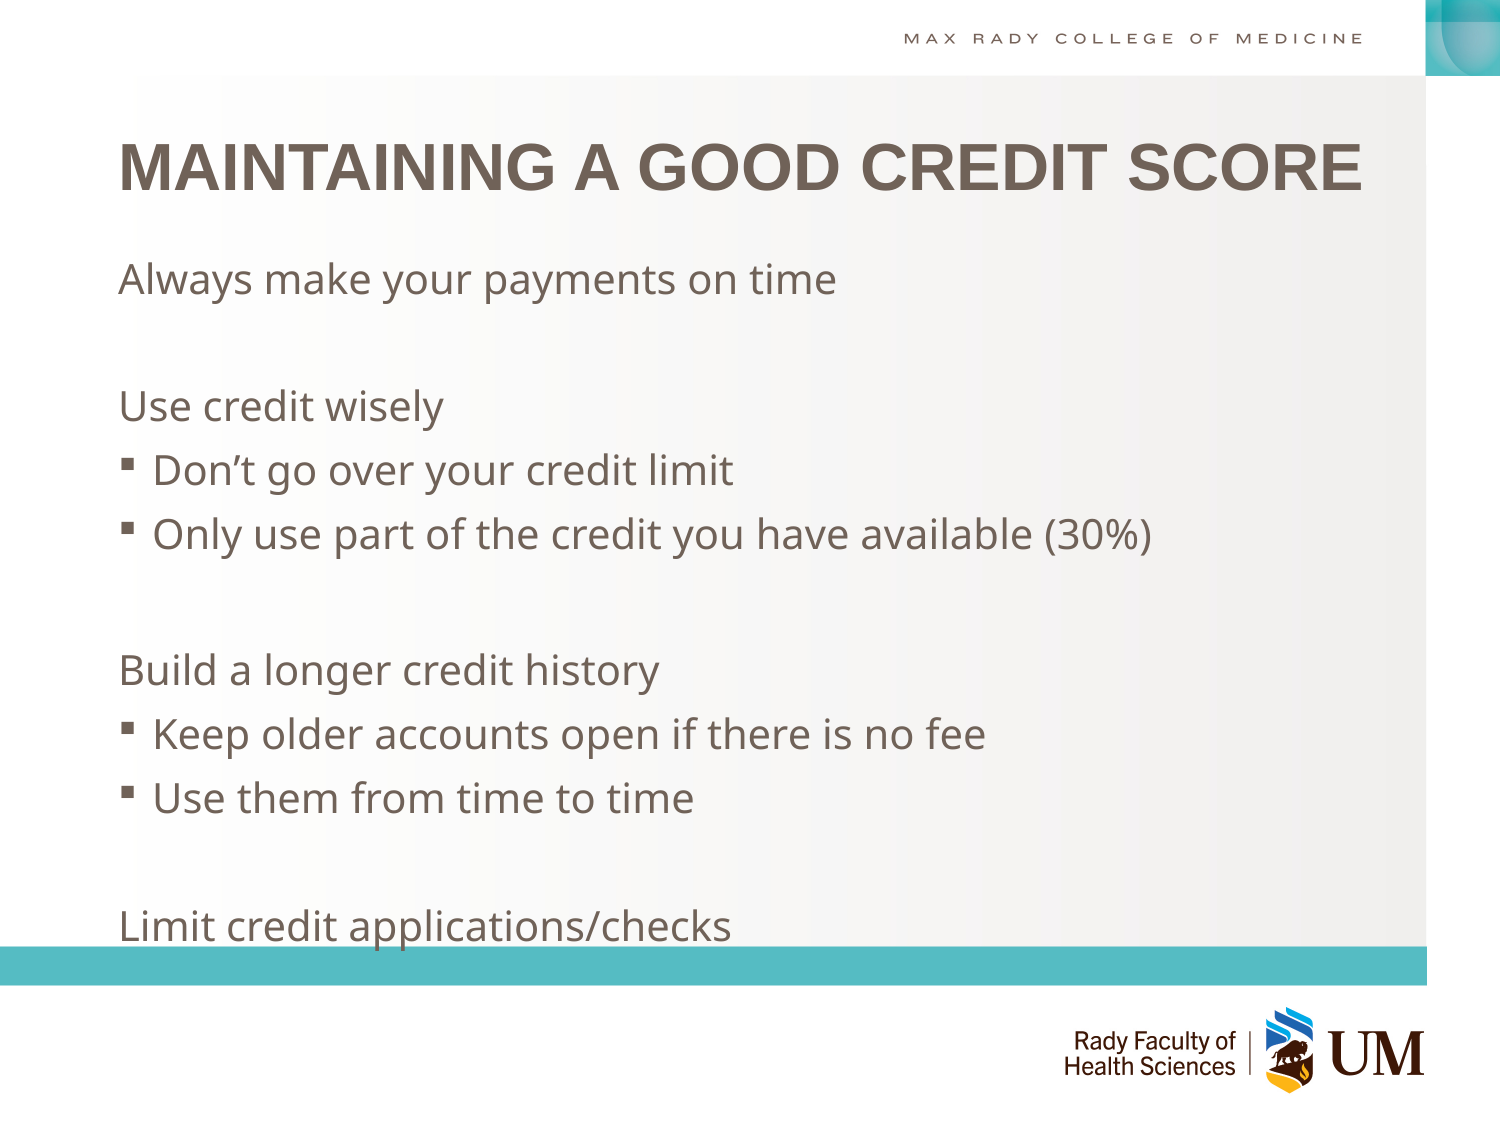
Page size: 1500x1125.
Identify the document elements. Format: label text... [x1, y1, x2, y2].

slide_number [1059, 1042, 1397, 1103]
title MAINTAINING A GOOD CREDIT SCORE [103, 59, 1423, 250]
list Always make your payments on time Use credit wisely Don’t go over your credit limit Only use part of the credit you have available (30%) Build a longer credit history Keep older accounts open if there is no fee Use them from time to time Limit credit applications/checks [103, 250, 1423, 965]
picture [0, 0, 1500, 1125]
